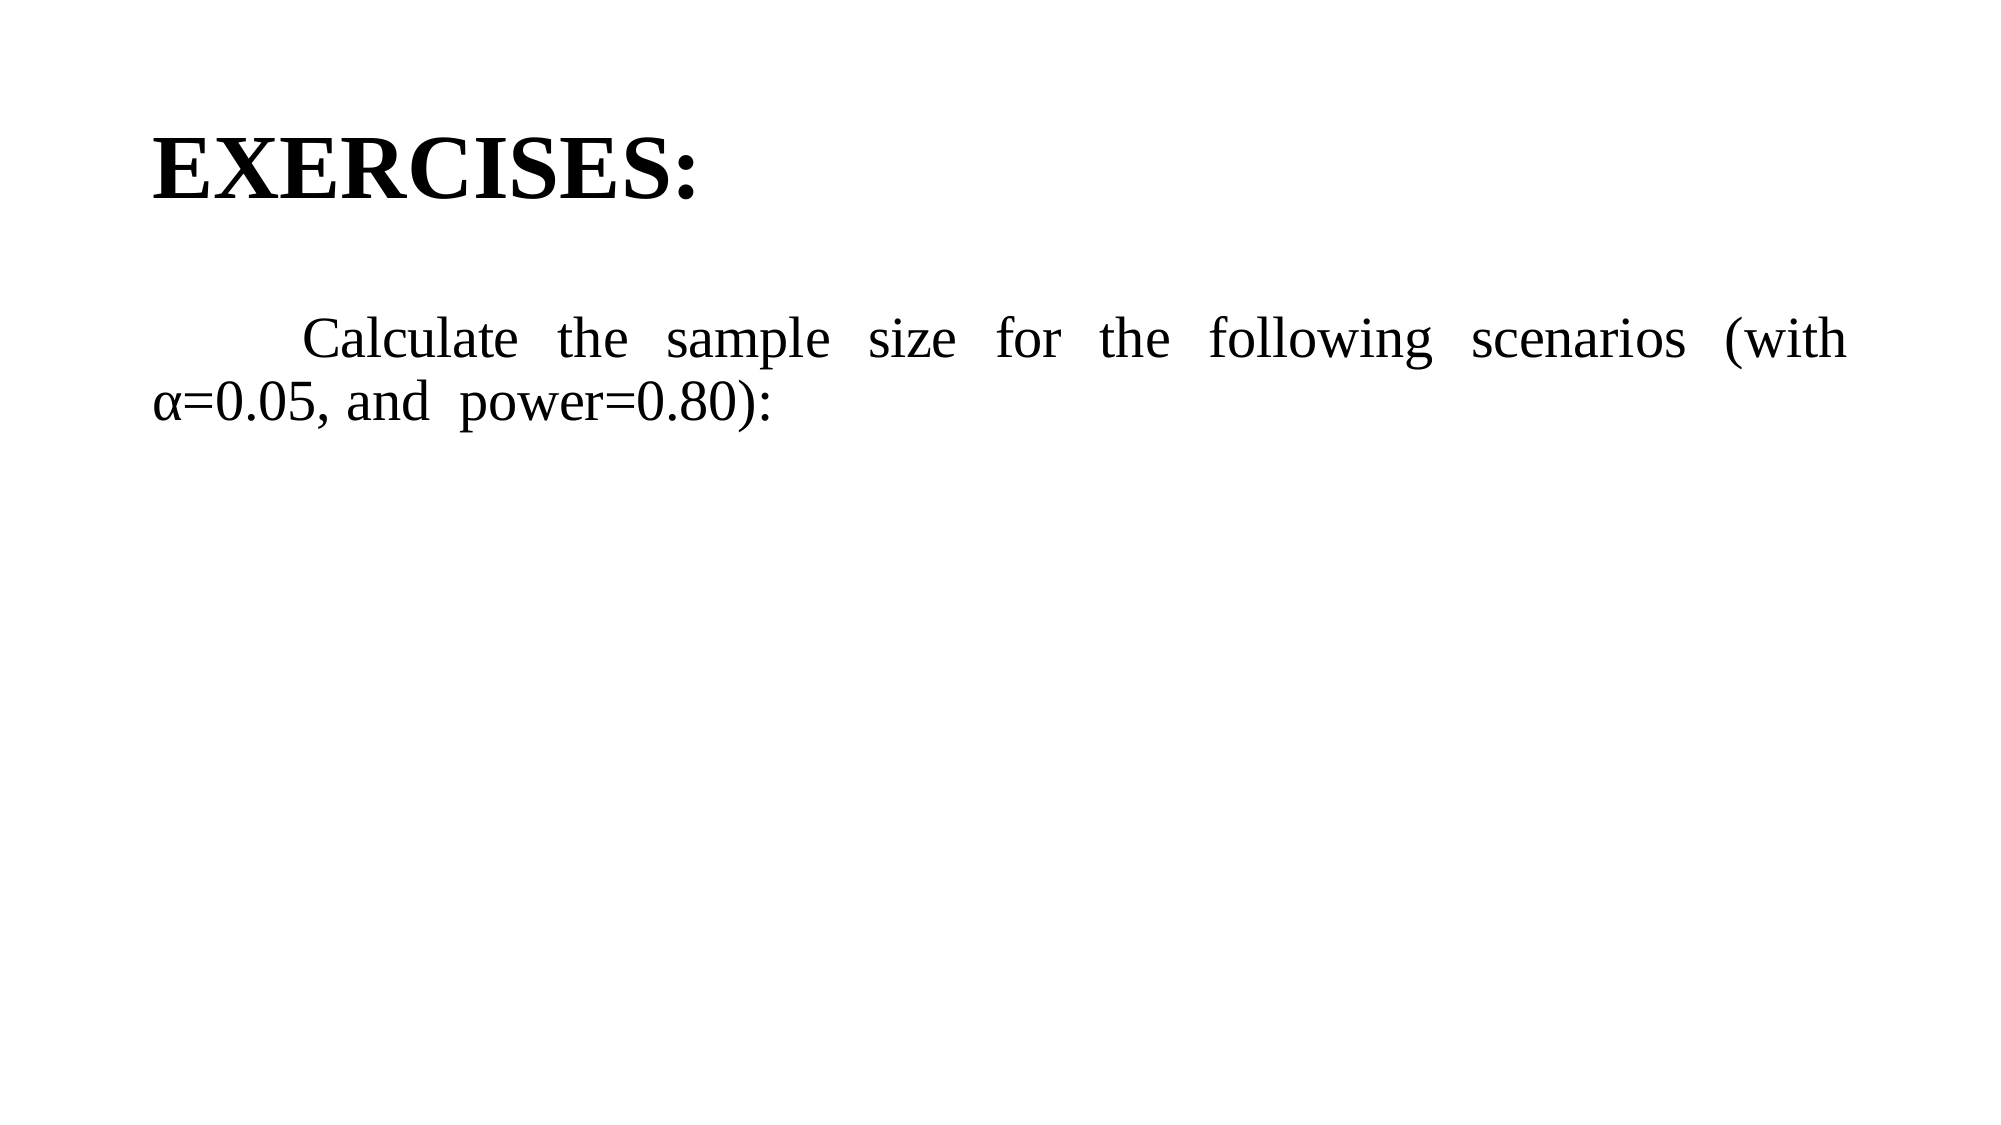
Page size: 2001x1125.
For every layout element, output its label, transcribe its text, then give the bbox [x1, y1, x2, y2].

list Calculate the sample size for the following scenarios (with α=0.05, and power=0.80): [137, 299, 1863, 1014]
title EXERCISES: [137, 59, 1863, 278]
